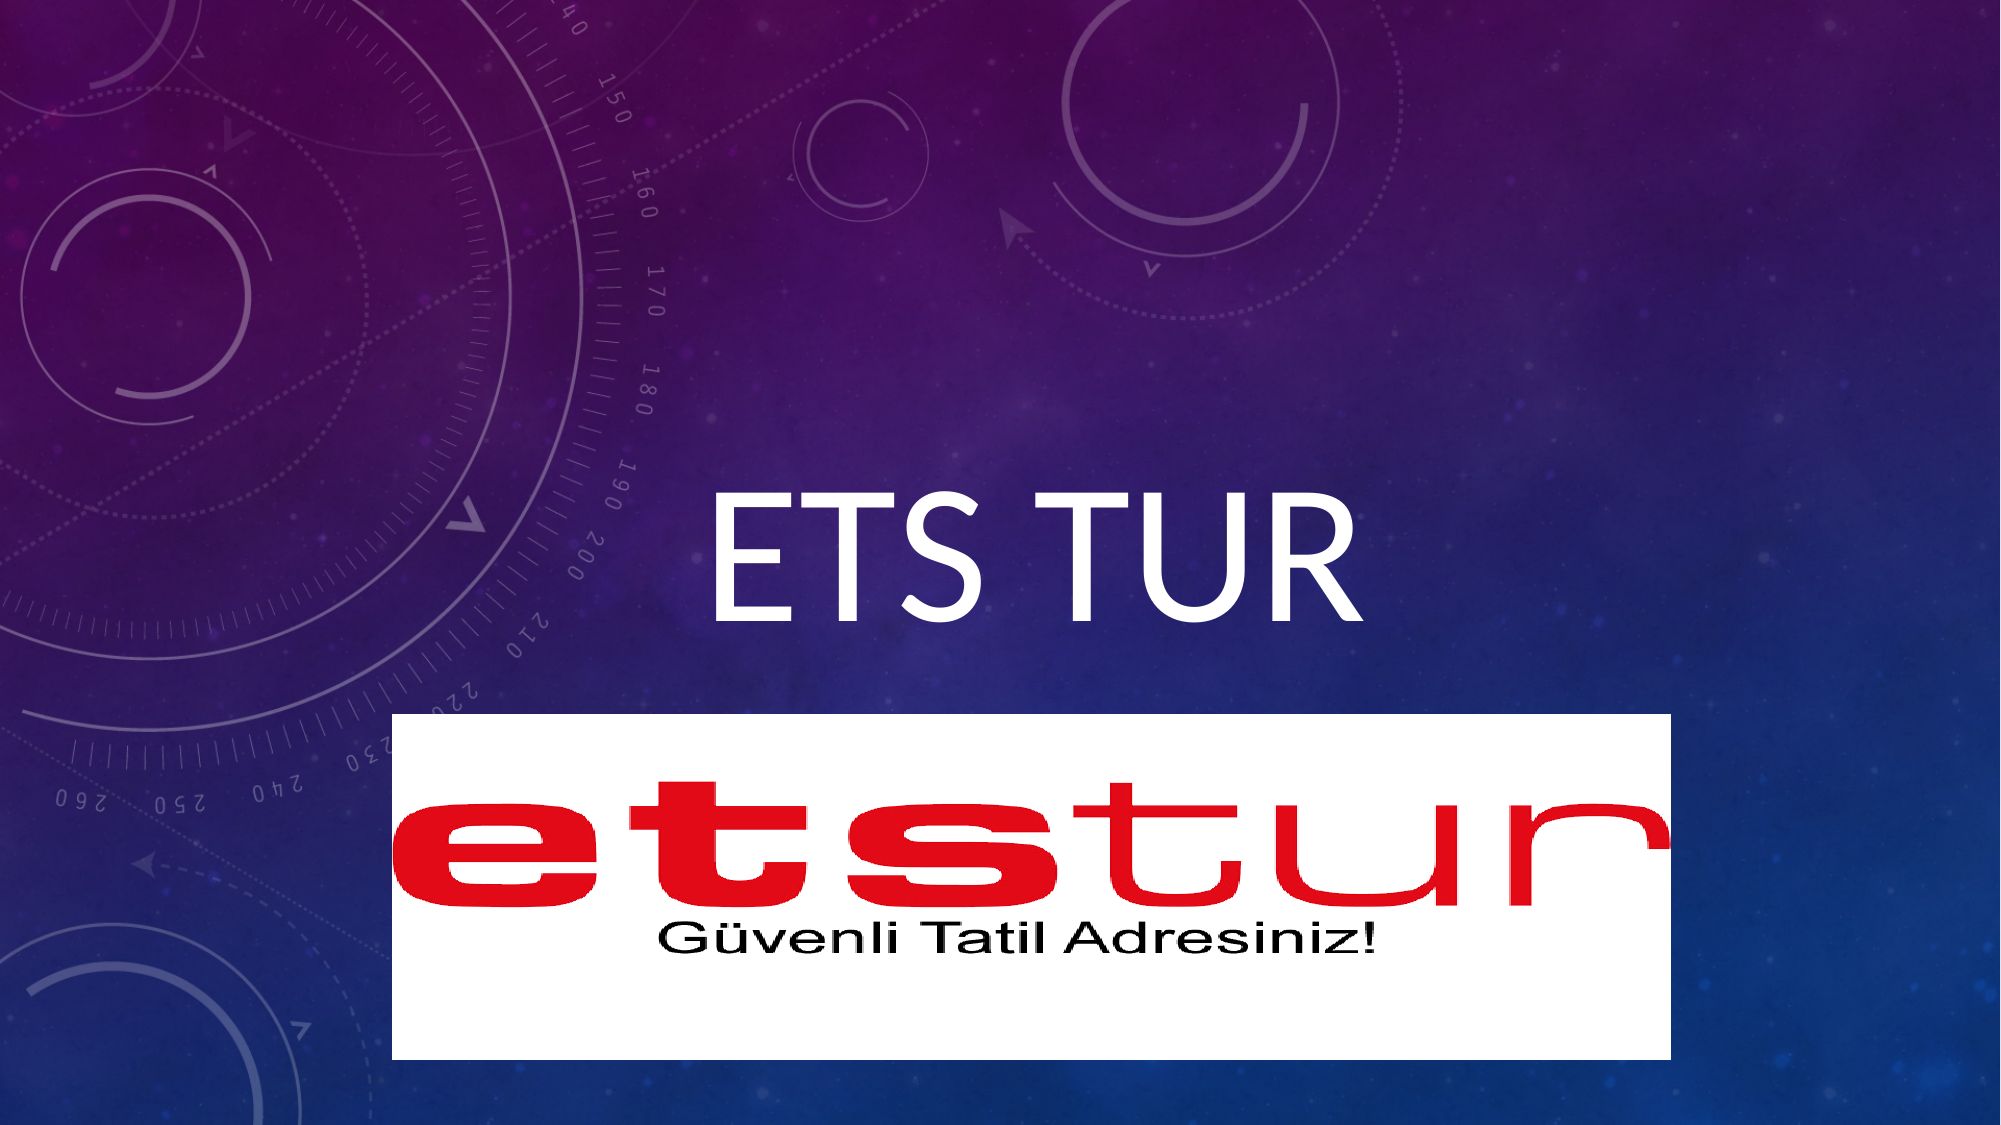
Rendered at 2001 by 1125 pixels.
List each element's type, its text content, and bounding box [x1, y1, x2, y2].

subtitle ets tur [202, 413, 1383, 645]
picture [0, 0, 2001, 1125]
